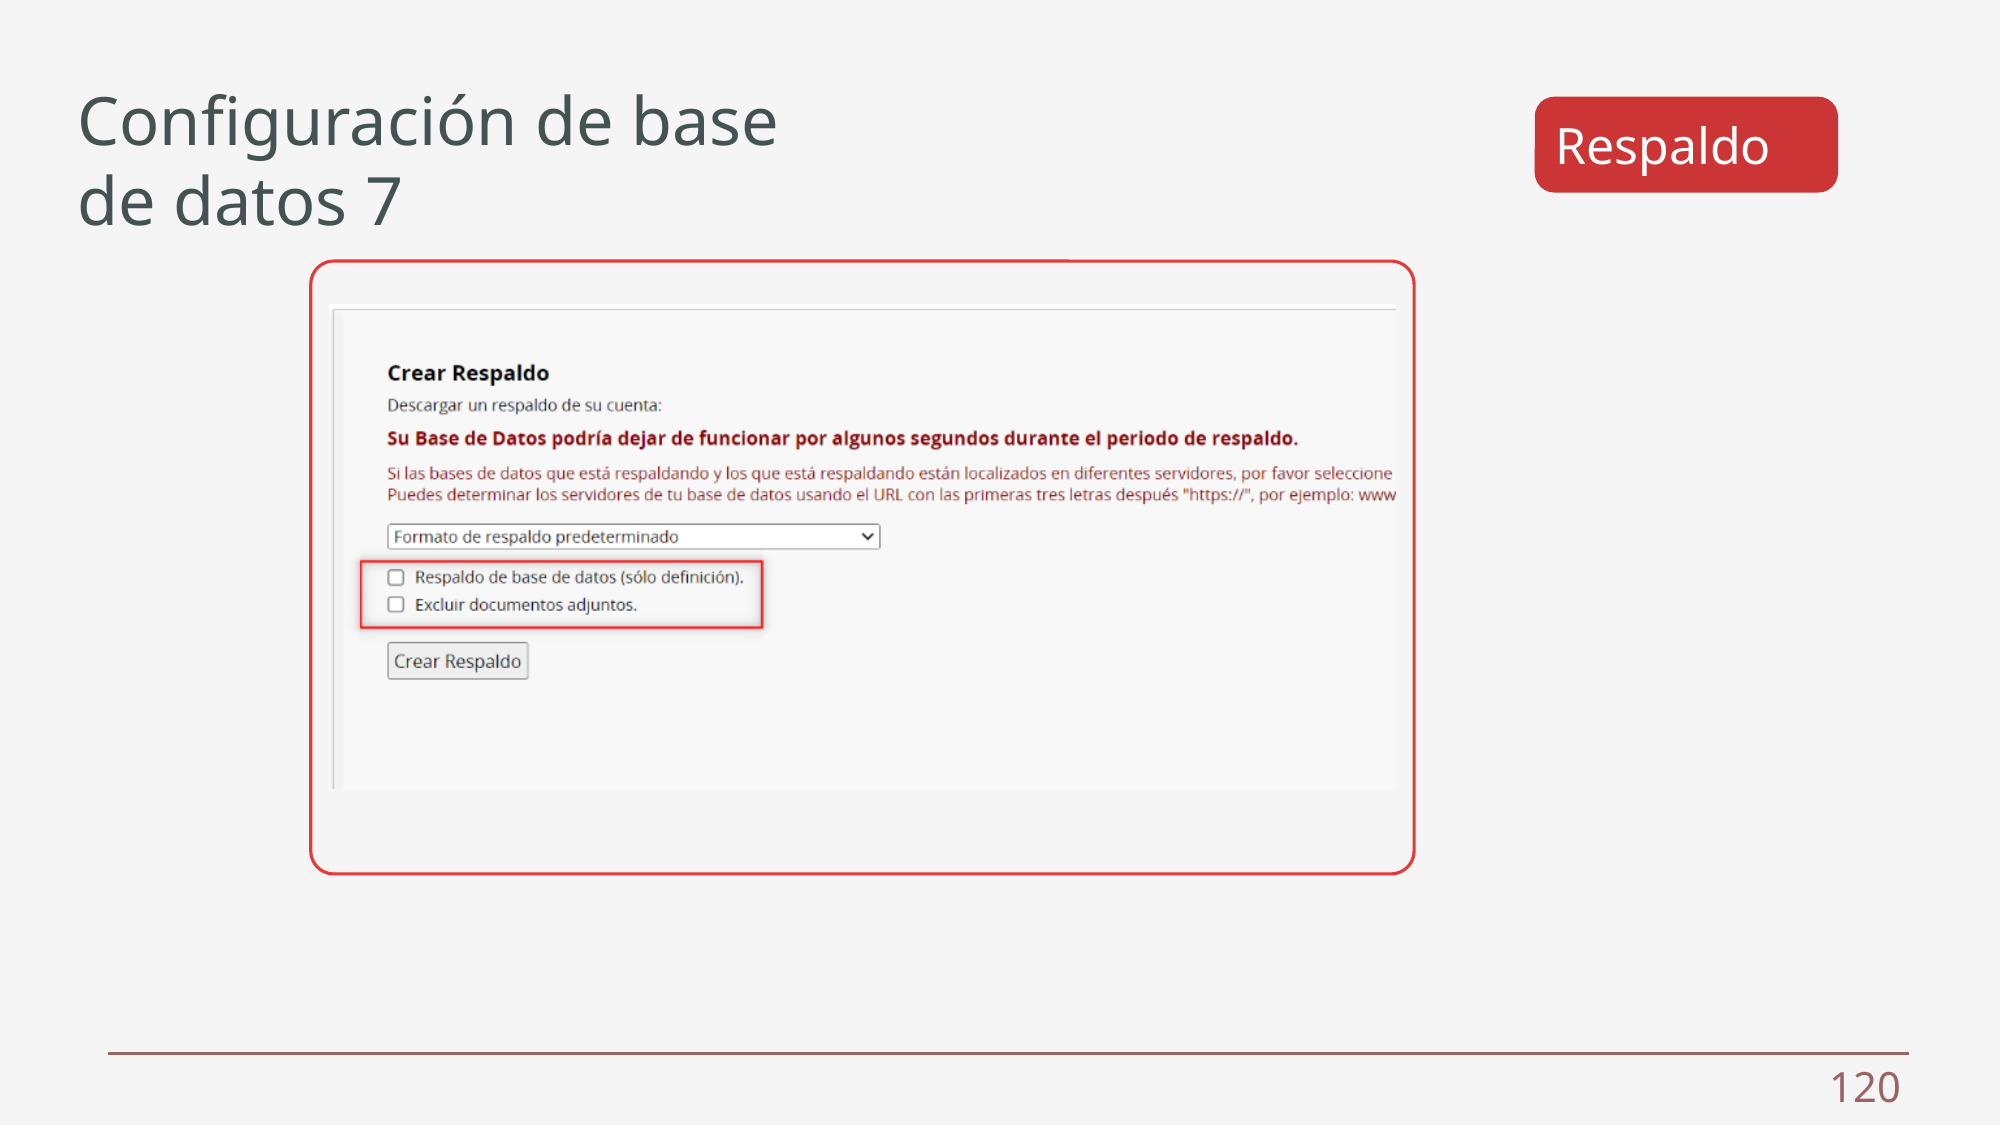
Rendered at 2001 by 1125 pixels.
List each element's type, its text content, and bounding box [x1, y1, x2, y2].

text_box [309, 259, 1416, 875]
picture [329, 304, 1396, 790]
text_box Configuración de base de datos 7 [62, 71, 818, 247]
text_box 120 [1787, 1053, 1922, 1119]
text_box Respaldo [1533, 95, 1840, 194]
